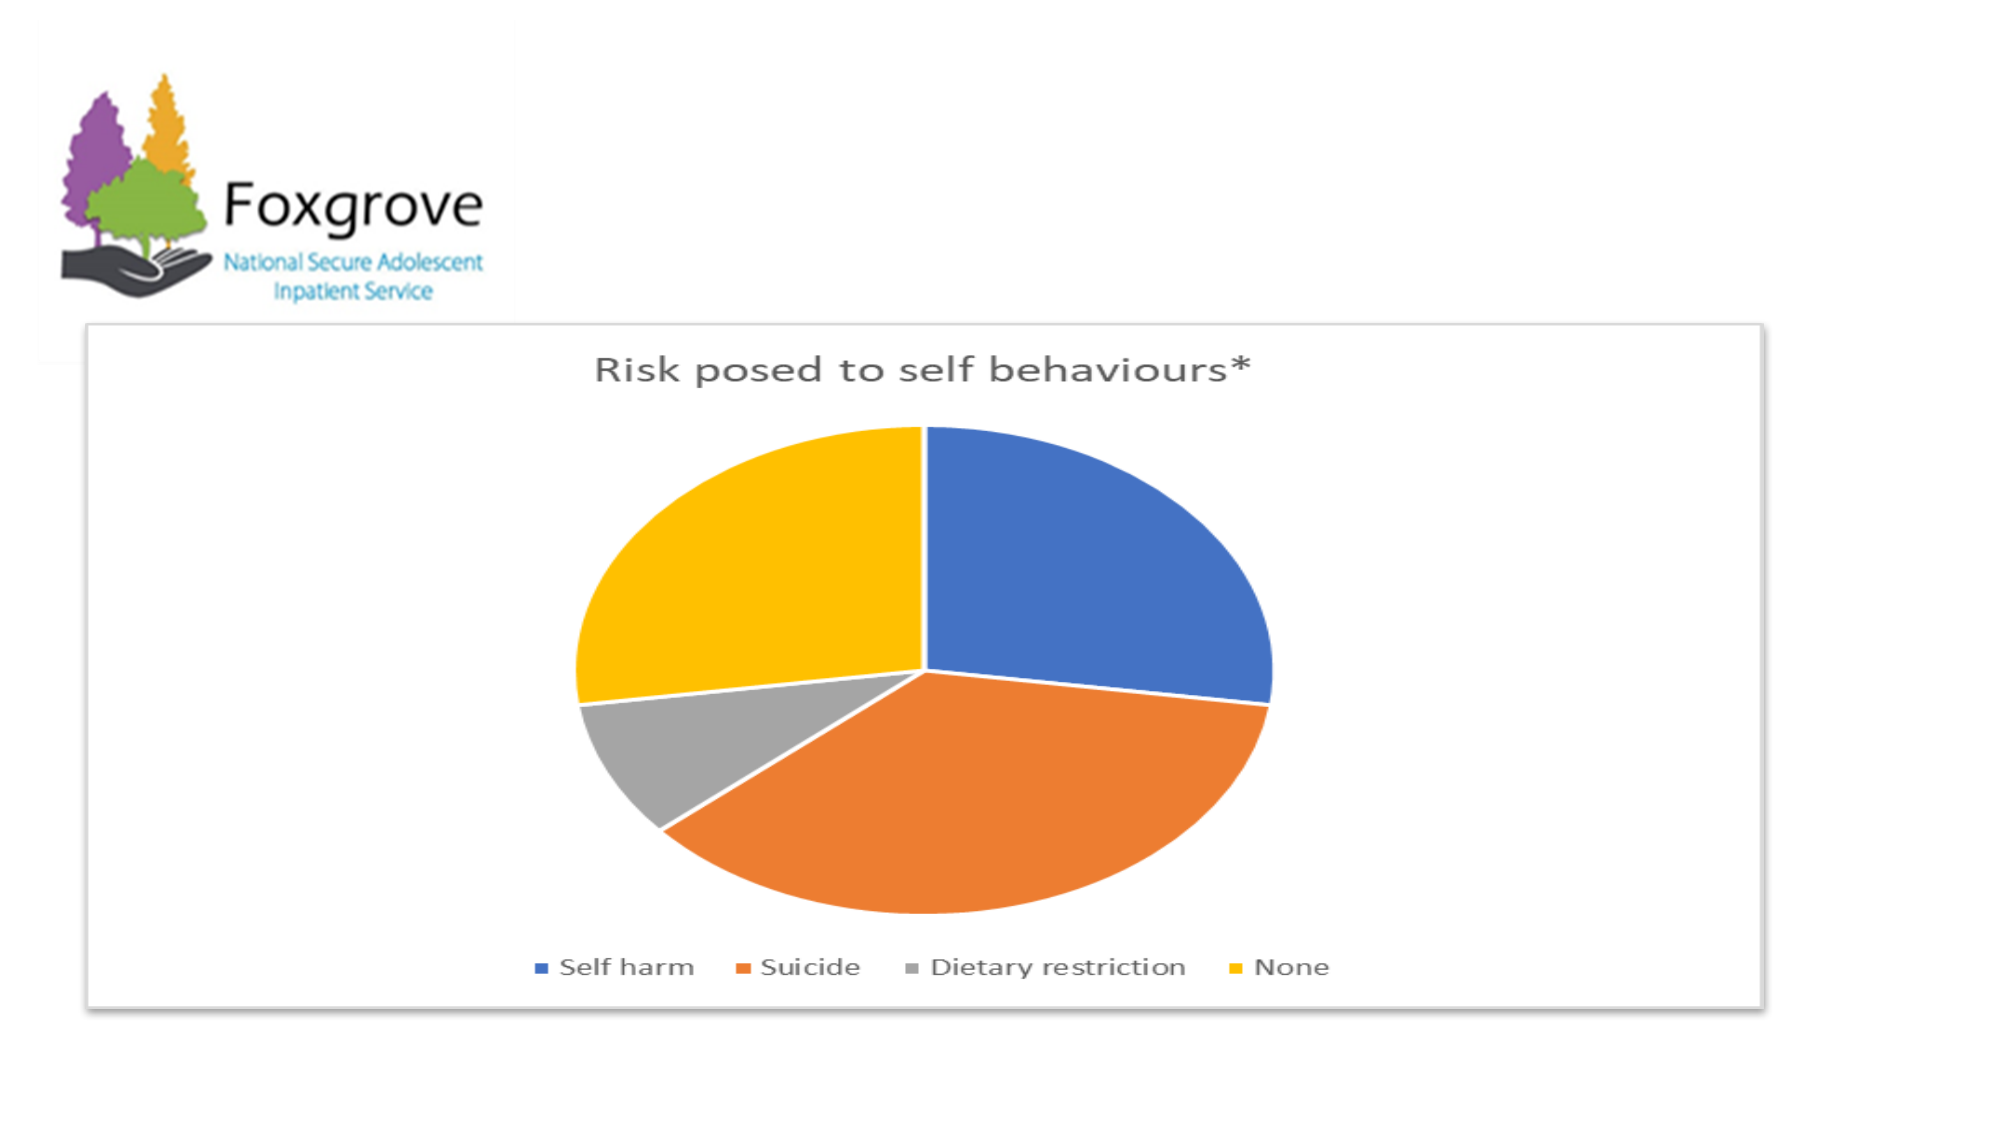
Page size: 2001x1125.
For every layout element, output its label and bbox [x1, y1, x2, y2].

picture [85, 323, 1765, 1010]
list [35, 20, 518, 371]
